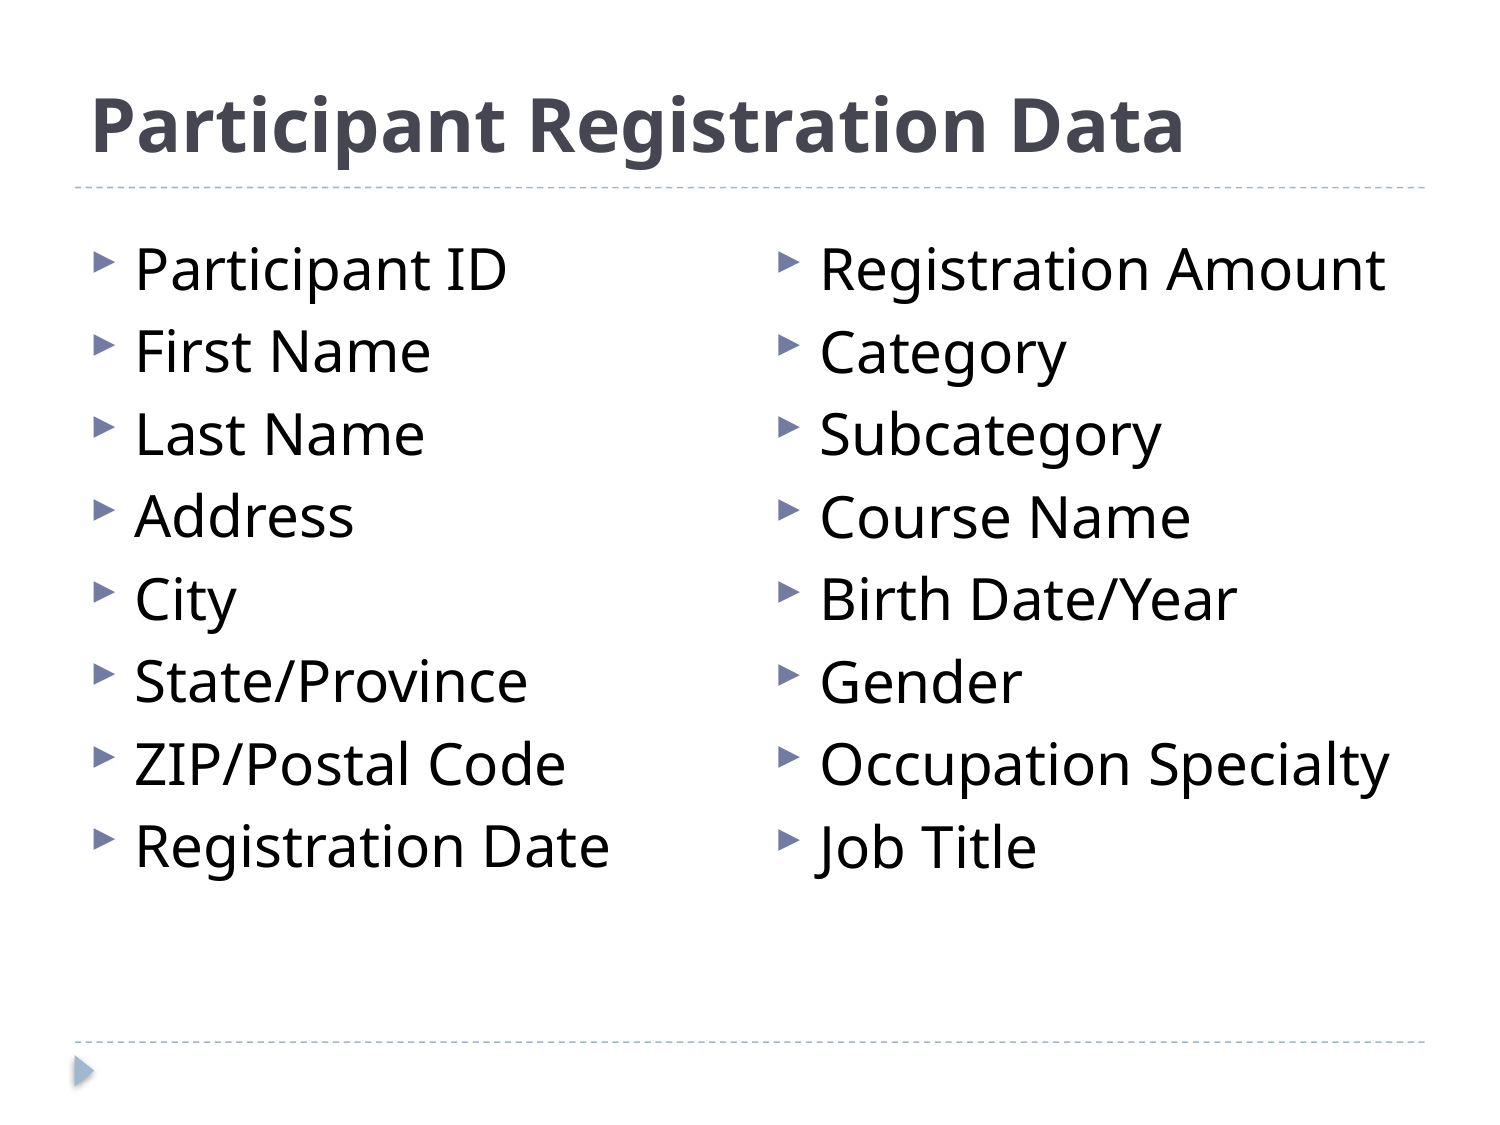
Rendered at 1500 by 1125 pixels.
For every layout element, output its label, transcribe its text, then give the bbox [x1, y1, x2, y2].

list Registration Amount Category Subcategory Course Name Birth Date/Year Gender Occupation Specialty Job Title [759, 224, 1423, 1010]
list Participant ID First Name Last Name Address City State/Province ZIP/Postal Code Registration Date [75, 224, 738, 1010]
title Participant Registration Data [75, 37, 1425, 175]
